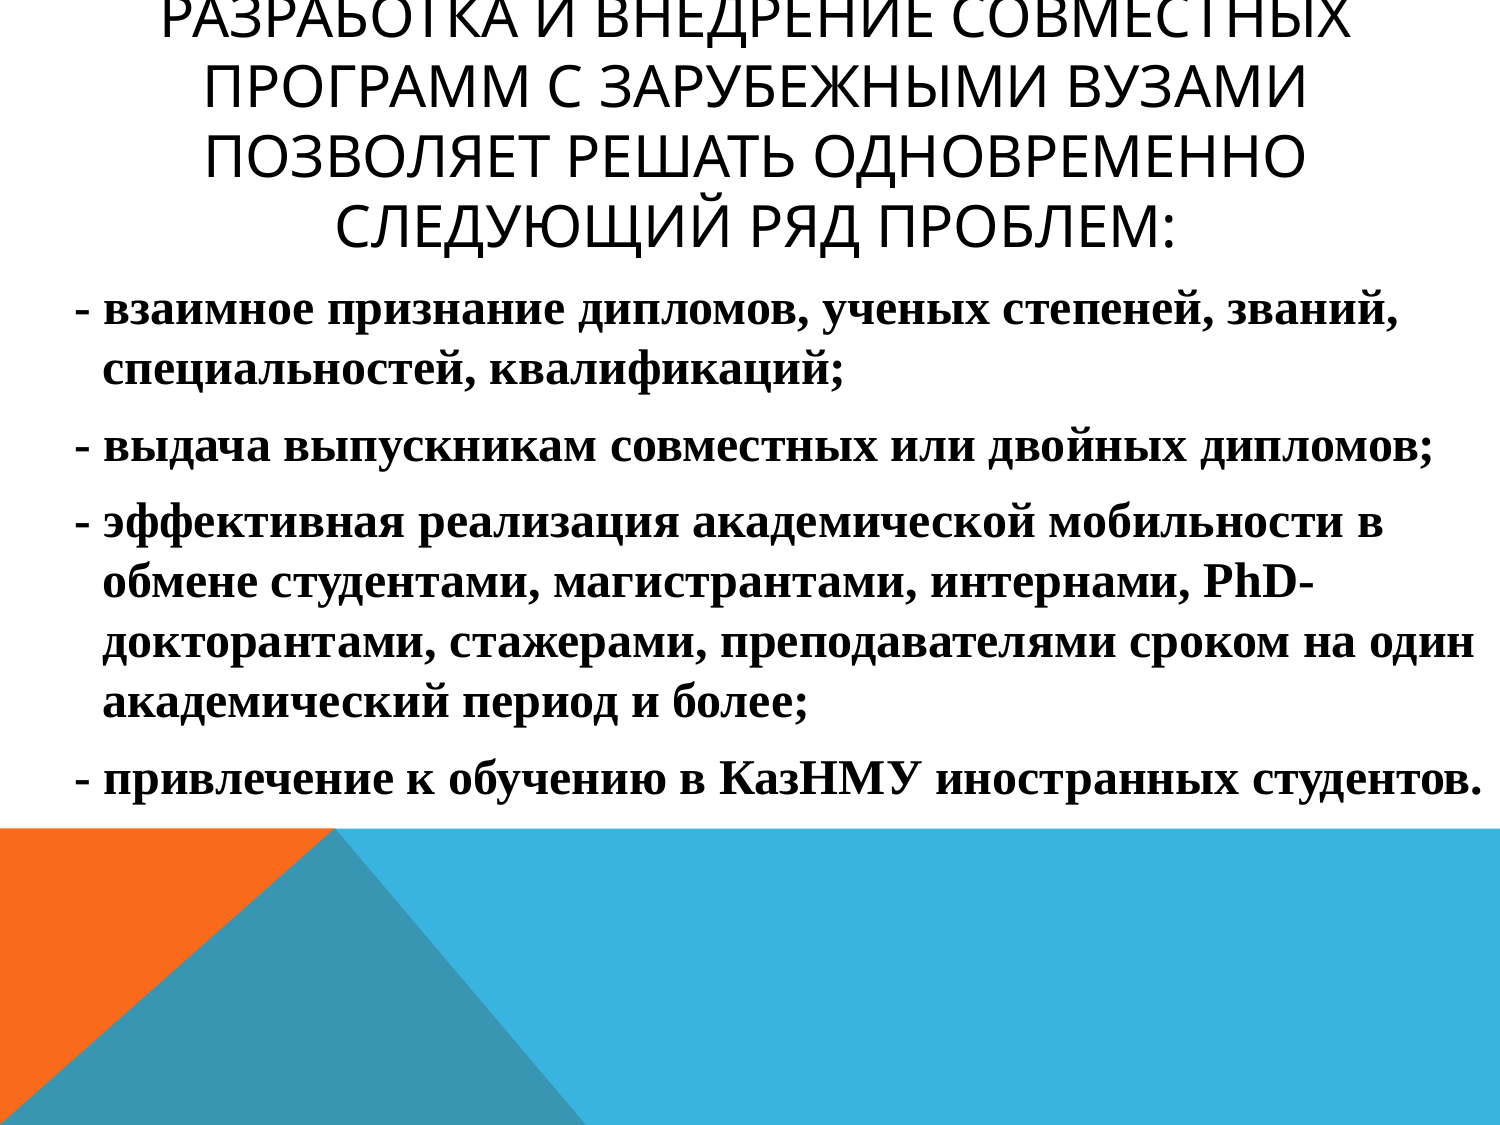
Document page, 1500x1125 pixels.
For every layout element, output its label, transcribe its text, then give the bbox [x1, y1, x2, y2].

title Разработка и внедрение совместных программ с зарубежными вузами позволяет решать одновременно следующий ряд проблем: [29, 19, 1483, 220]
list - взаимное признание дипломов, ученых степеней, званий, специальностей, квалификаций; - выдача выпускникам совместных или двойных дипломов; - эффективная реализация академической мобильности в обмене студентами, магистрантами, интернами, PhD-докторантами, стажерами, преподавателями сроком на один академический период и более; - привлечение к обучению в КазНМУ иностранных студентов. [0, 267, 1500, 831]
